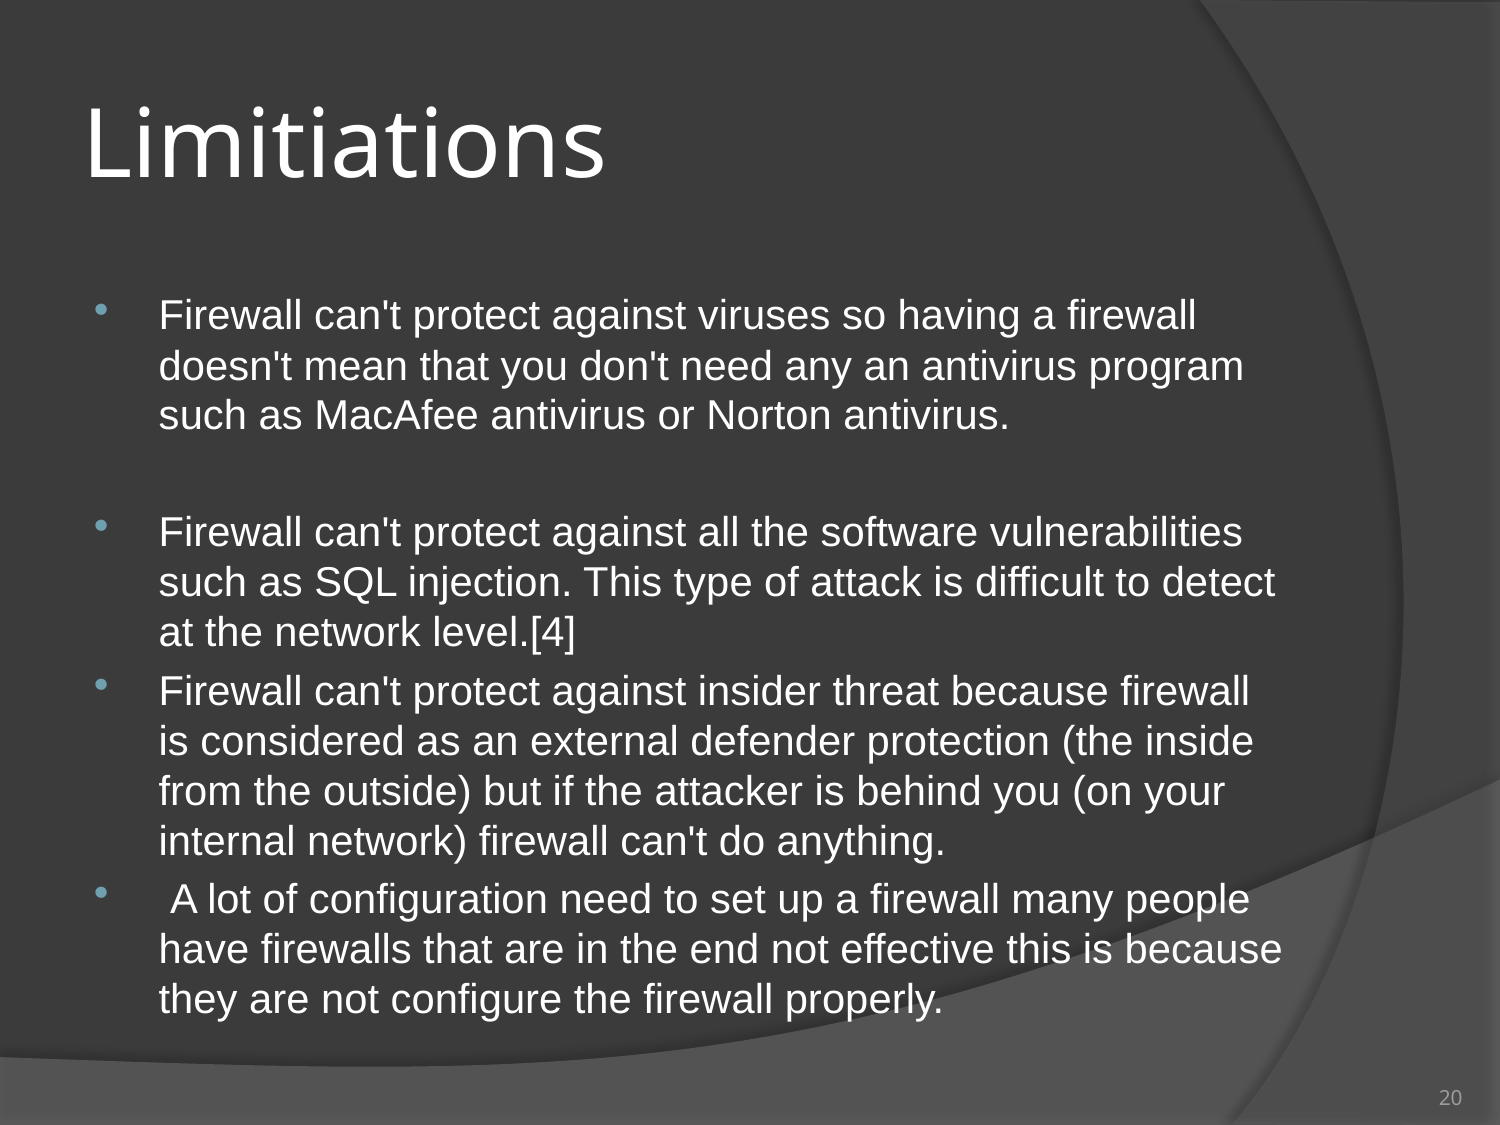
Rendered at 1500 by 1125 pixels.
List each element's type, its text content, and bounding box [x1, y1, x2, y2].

title Limitiations [75, 45, 1300, 222]
slide_number 20 [1337, 1053, 1463, 1114]
list Firewall can't protect against viruses so having a firewall doesn't mean that you don't need any an antivirus program such as MacAfee antivirus or Norton antivirus. Firewall can't protect against all the software vulnerabilities such as SQL injection. This type of attack is difficult to detect at the network level.[4] Firewall can't protect against insider threat because firewall is considered as an external defender protection (the inside from the outside) but if the attacker is behind you (on your internal network) firewall can't do anything. A lot of configuration need to set up a firewall many people have firewalls that are in the end not effective this is because they are not configure the firewall properly. [75, 222, 1300, 1043]
